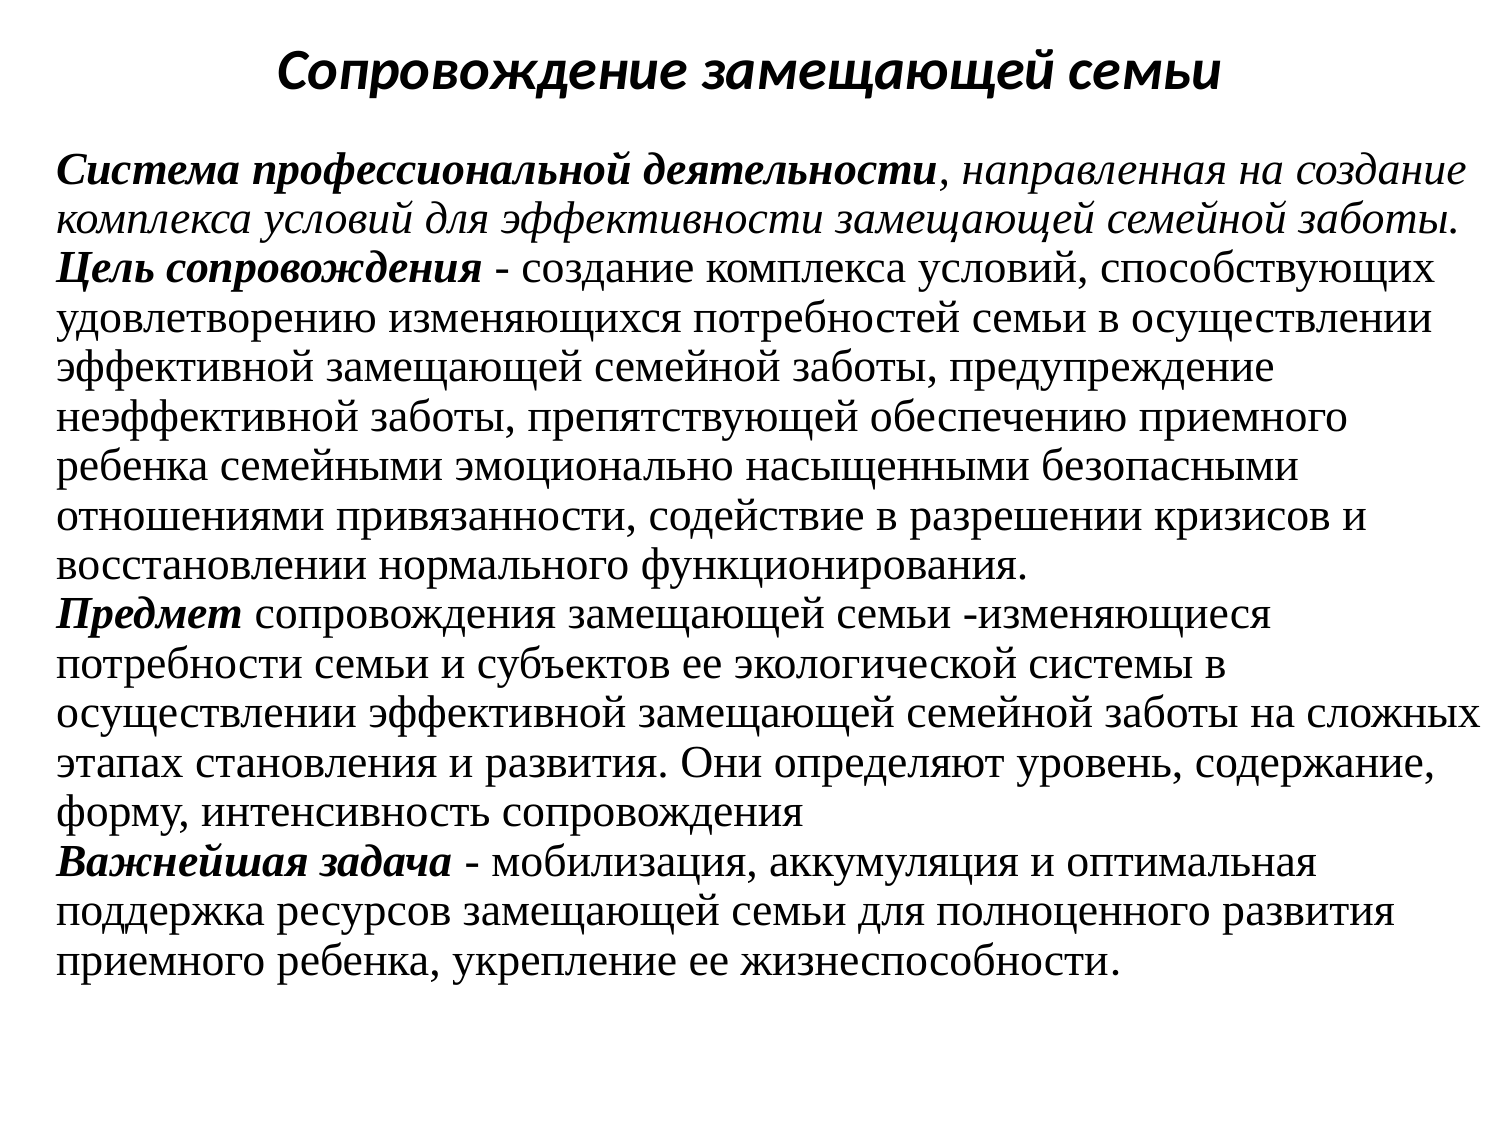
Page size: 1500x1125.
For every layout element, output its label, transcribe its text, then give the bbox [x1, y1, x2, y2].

text_box Сопровождение замещающей семьи [74, 19, 1425, 114]
text_box Система профессиональной деятельности, направленная на создание комплекса условий для эффективности замещающей семейной заботы. Цель сопровождения - создание комплекса условий, способствующих удовлетворению изменяющихся потребностей семьи в осуществлении эффективной замещающей семейной заботы, предупреждение неэффективной заботы, препятствующей обеспечению приемного ребенка семейными эмоционально насыщенными безопасными отношениями привязанности, содействие в разрешении кризисов и восстановлении нормального функционирования. Предмет сопровождения замещающей семьи -изменяющиеся потребности семьи и субъектов ее экологической системы в осуществлении эффективной замещающей семейной заботы на сложных этапах становления и развития. Они определяют уровень, содержание, форму, интенсивность сопровождения Важнейшая задача - мобилизация, аккумуляция и оптимальная поддержка ресурсов замещающей семьи для полноценного развития приемного ребенка, укрепление ее жизнеспособности. [41, 137, 1500, 1083]
